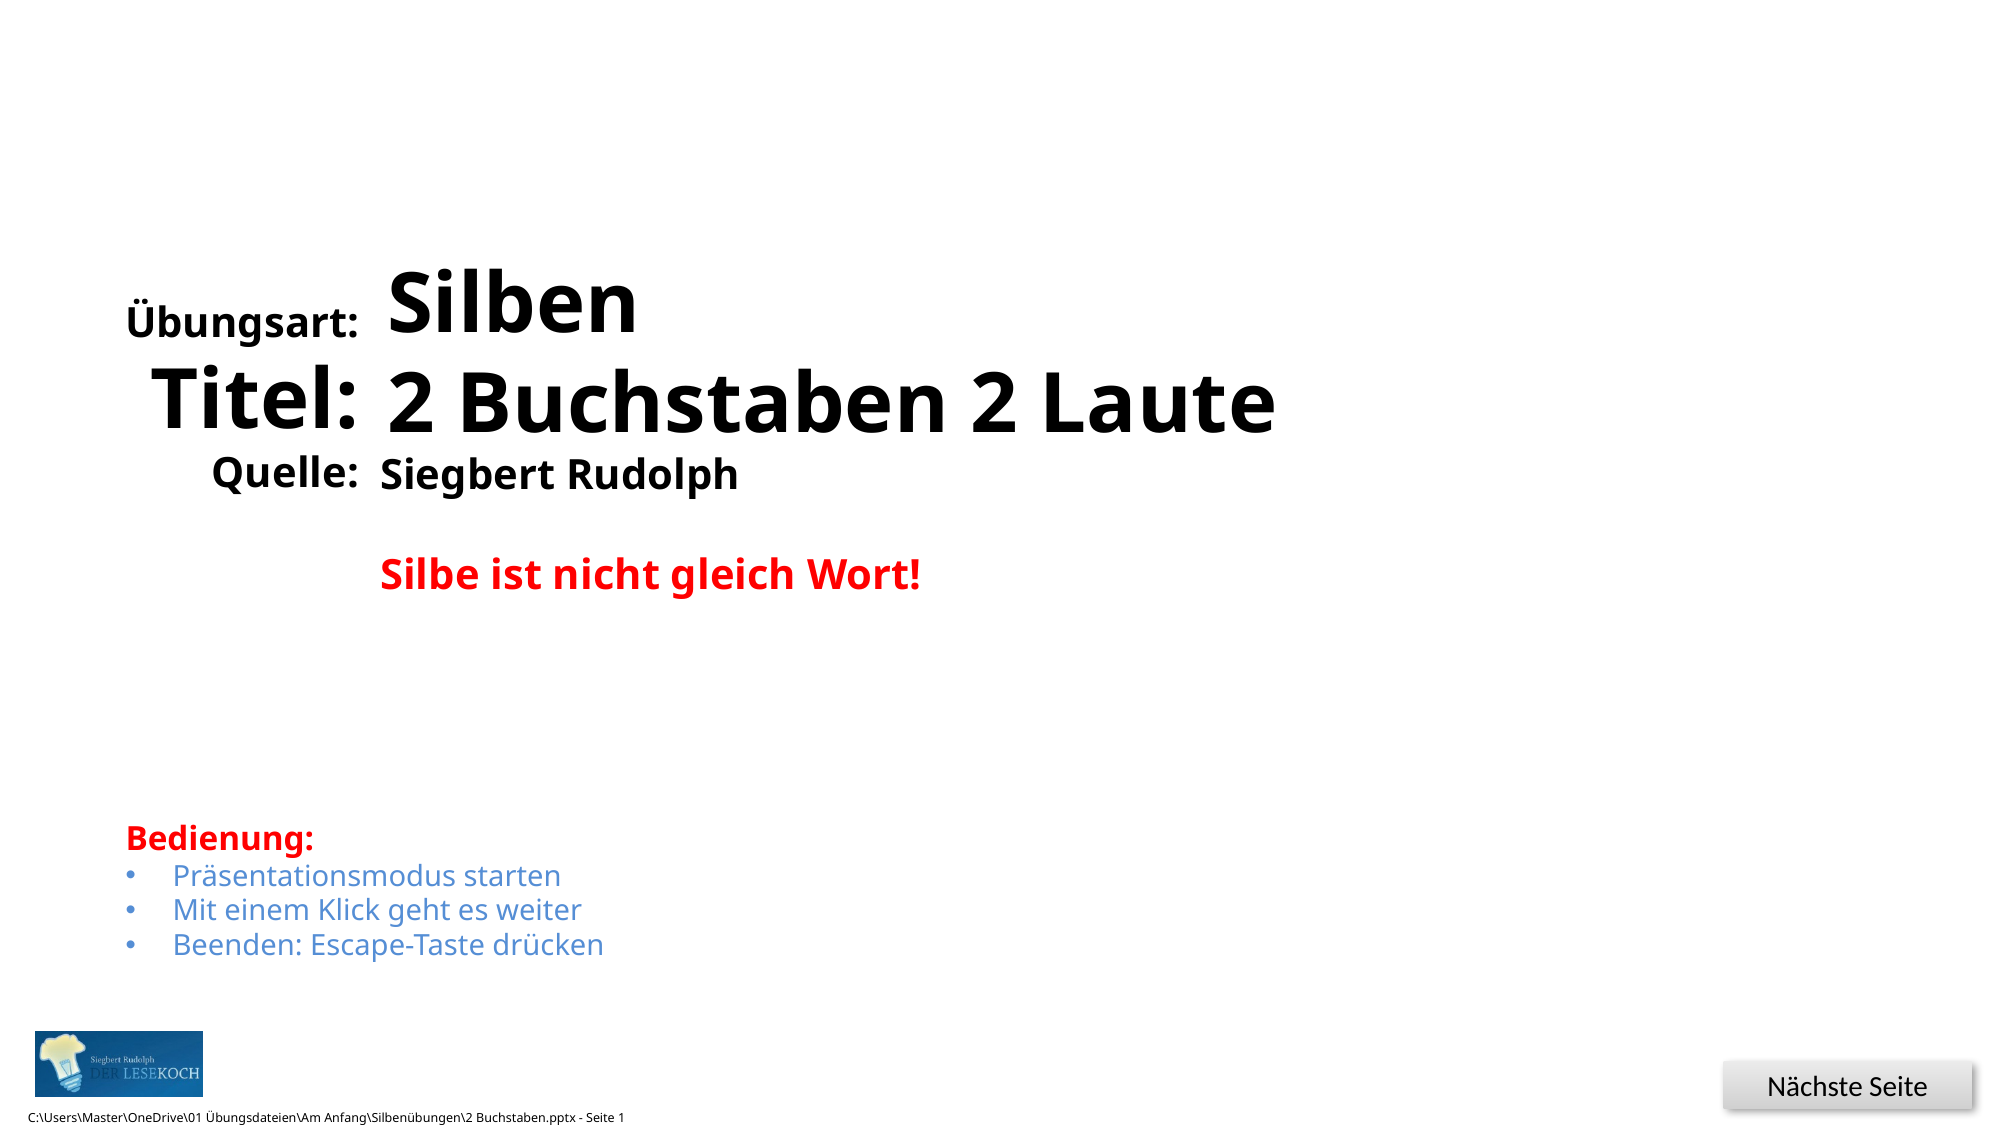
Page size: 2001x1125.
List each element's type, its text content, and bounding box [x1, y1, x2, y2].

picture [35, 1031, 203, 1097]
text_box Übungsart: Titel: Quelle: [110, 287, 372, 603]
text_box [1, 133, 903, 691]
text_box Siegbert Rudolph Silbe ist nicht gleich Wort! [365, 440, 937, 705]
text_box Silben 2 Buchstaben 2 Laute [372, 241, 1511, 457]
text_box C:\Users\Master\OneDrive\01 Übungsdateien\Am Anfang\Silbenübungen\2 Buchstaben.pptx - Seite 1 [13, 1102, 640, 1125]
